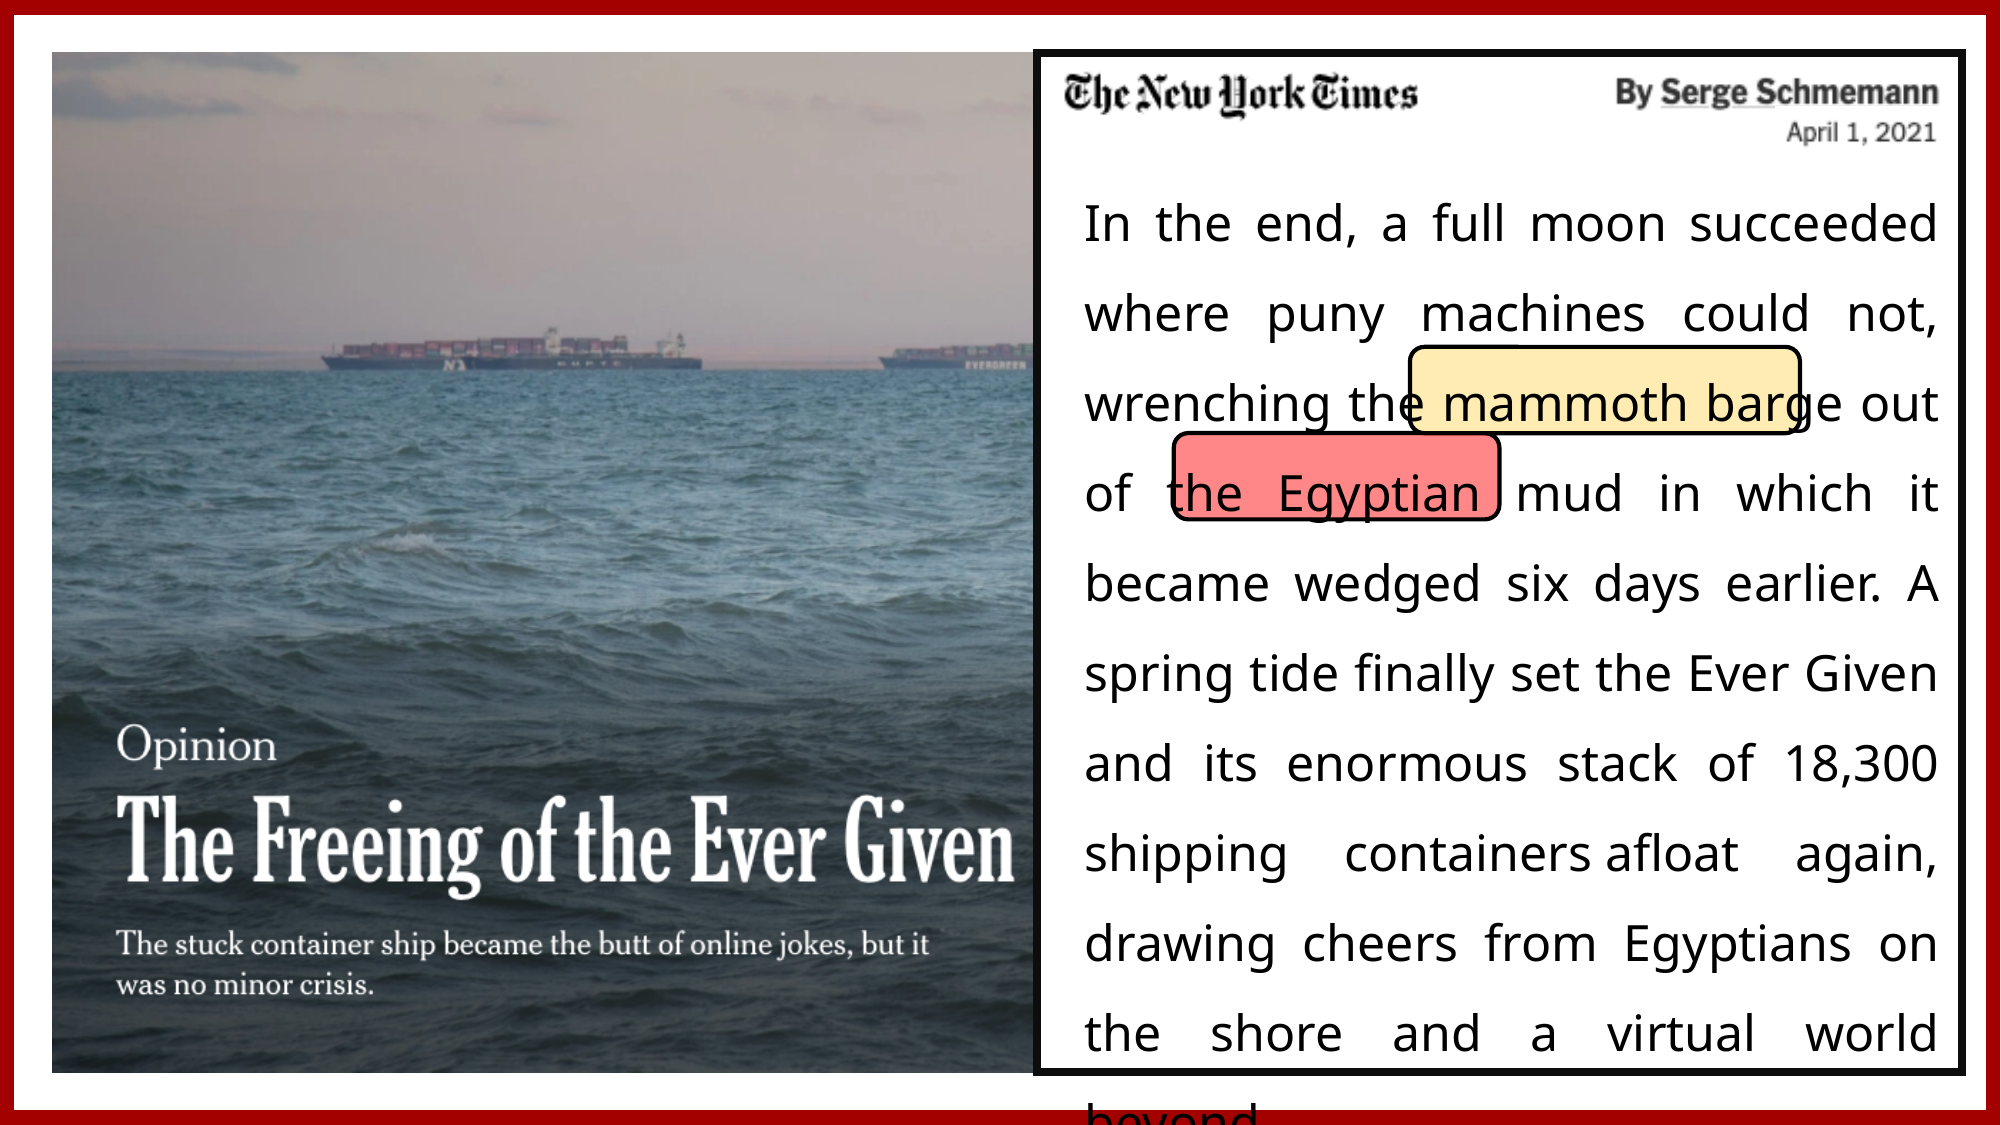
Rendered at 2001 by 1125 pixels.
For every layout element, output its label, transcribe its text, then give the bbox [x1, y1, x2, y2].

picture [52, 52, 1948, 1073]
text_box [1948, 52, 1963, 1073]
text_box In the end, a full moon succeeded where puny machines could not, wrenching the mammoth barge out of the Egyptian mud in which it became wedged six days earlier. A spring tide finally set the Ever Given and its enormous stack of 18,300 shipping containers afloat again, drawing cheers from Egyptians on the shore and a virtual world beyond. [1070, 153, 1955, 1125]
slide_number 14 [1955, 1073, 1959, 1103]
